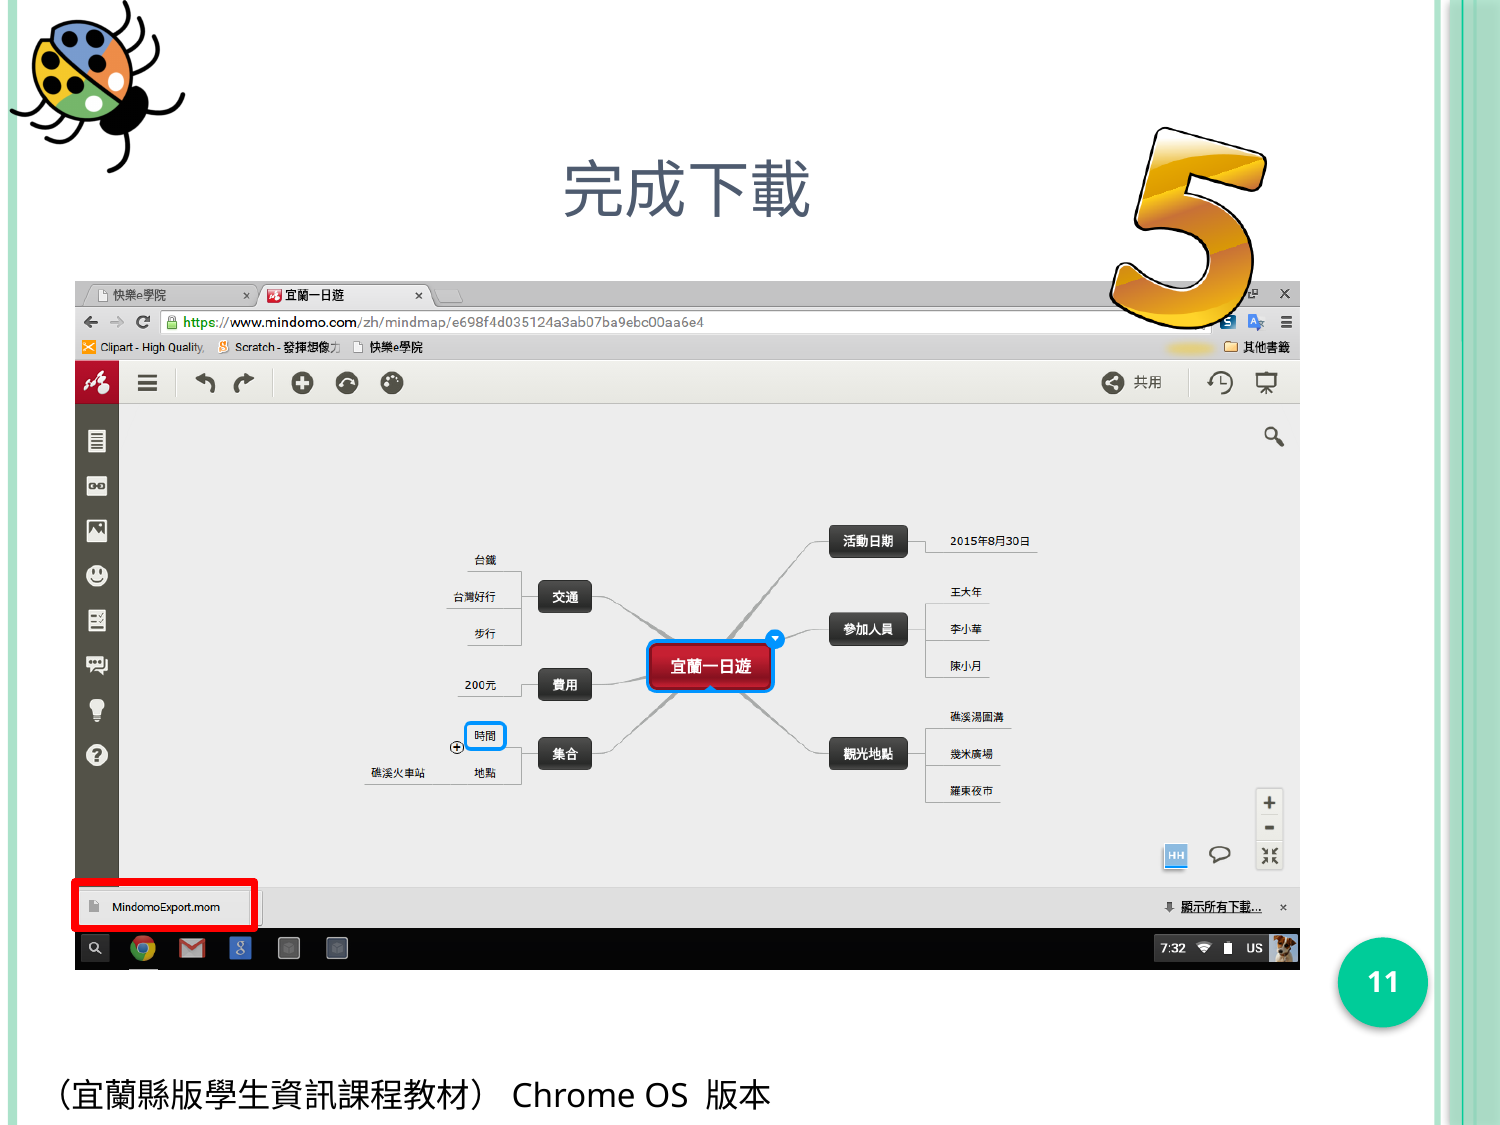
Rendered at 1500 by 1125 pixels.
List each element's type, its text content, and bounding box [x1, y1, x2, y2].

picture [74, 123, 1304, 971]
title 完成下載 [75, 45, 1300, 233]
picture [0, 0, 169, 176]
slide_number 11 [1333, 940, 1434, 1027]
